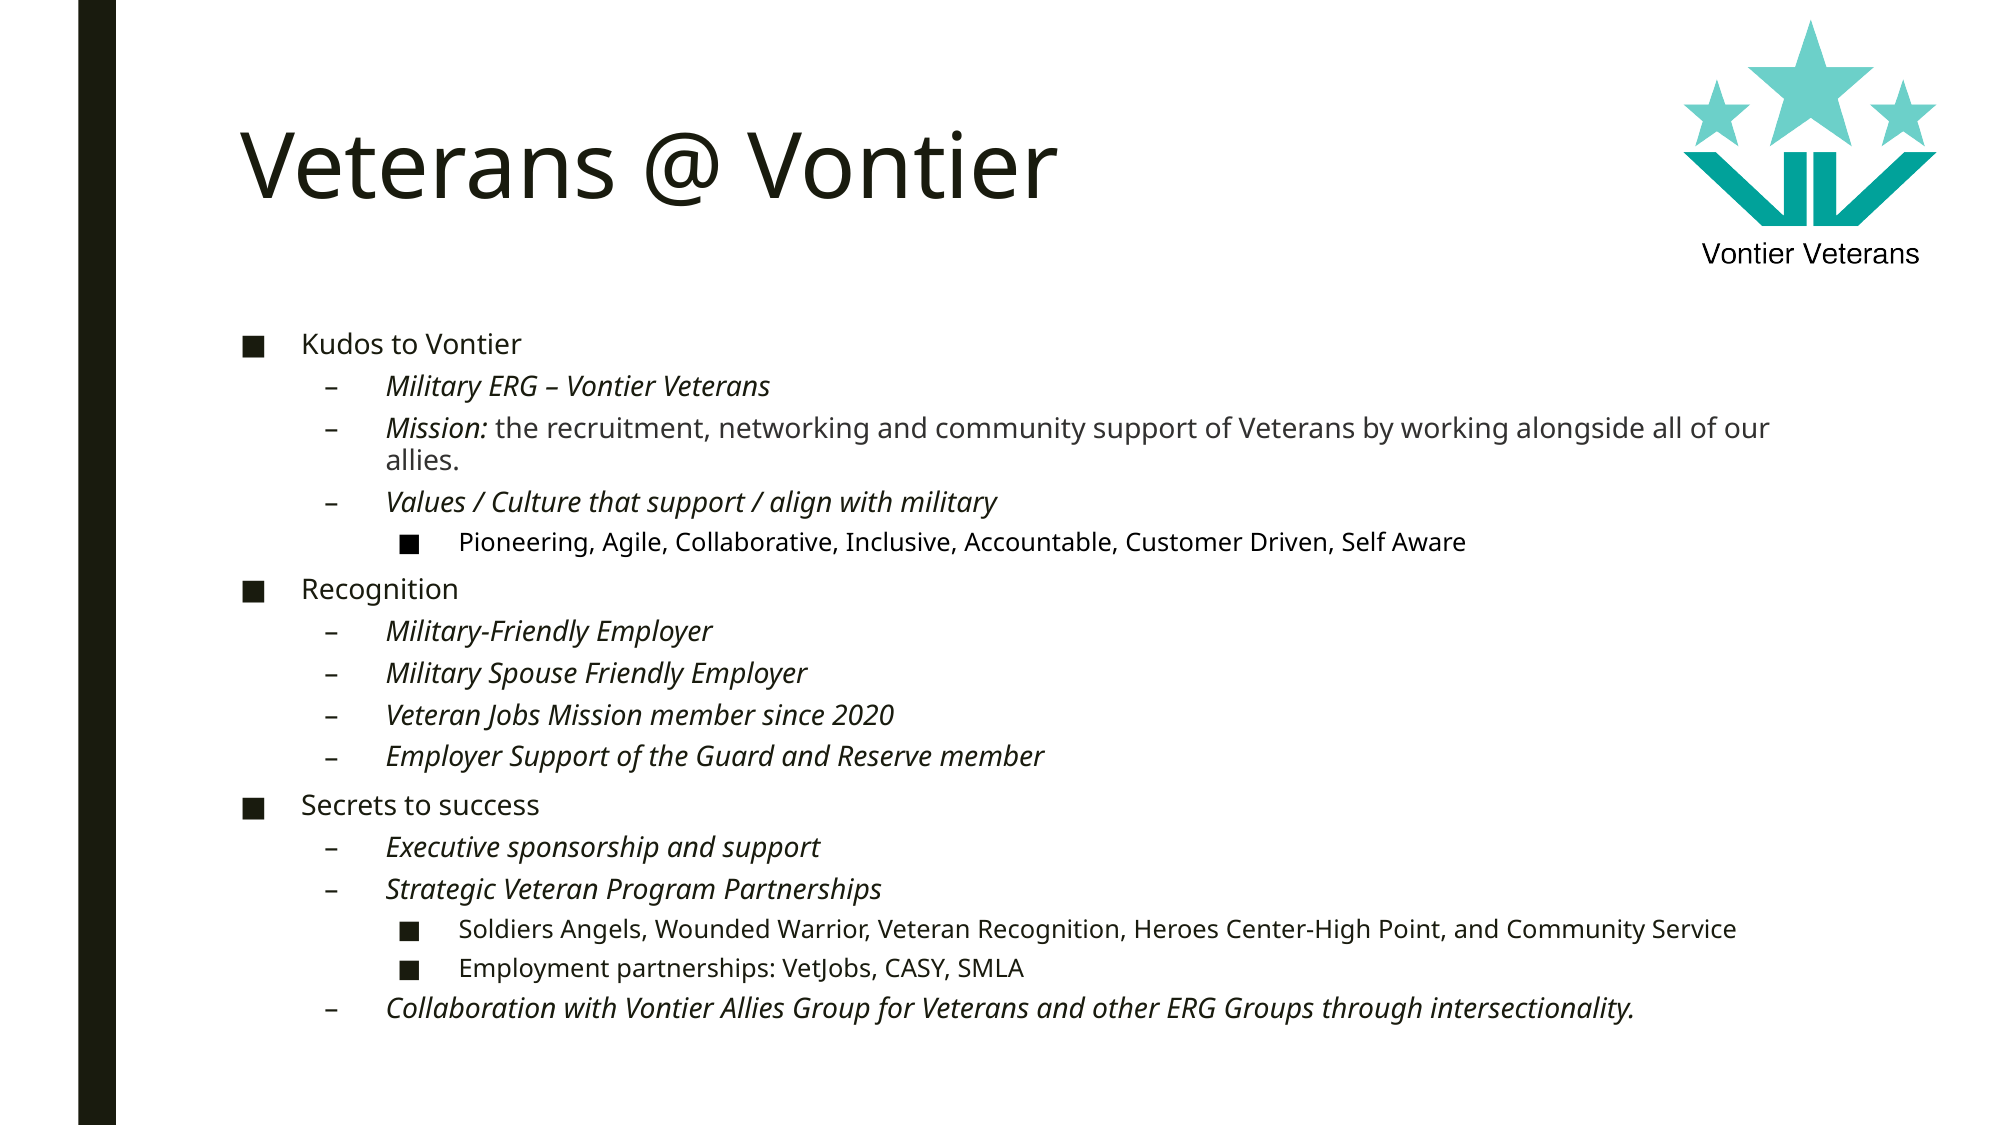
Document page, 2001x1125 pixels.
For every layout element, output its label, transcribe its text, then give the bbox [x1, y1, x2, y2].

title Veterans @ Vontier [225, 112, 1620, 234]
picture [1620, 0, 2000, 279]
list Kudos to Vontier Military ERG – Vontier Veterans Mission: the recruitment, networking and community support of Veterans by working alongside all of our allies. Values / Culture that support / align with military Pioneering, Agile, Collaborative, Inclusive, Accountable, Customer Driven, Self Aware Recognition Military-Friendly Employer Military Spouse Friendly Employer Veteran Jobs Mission member since 2020 Employer Support of the Guard and Reserve member Secrets to success Executive sponsorship and support Strategic Veteran Program Partnerships Soldiers Angels, Wounded Warrior, Veteran Recognition, Heroes Center-High Point, and Community Service Employment partnerships: VetJobs, CASY, SMLA Collaboration with Vontier Allies Group for Veterans and other ERG Groups through intersectionality. [225, 321, 1863, 1041]
